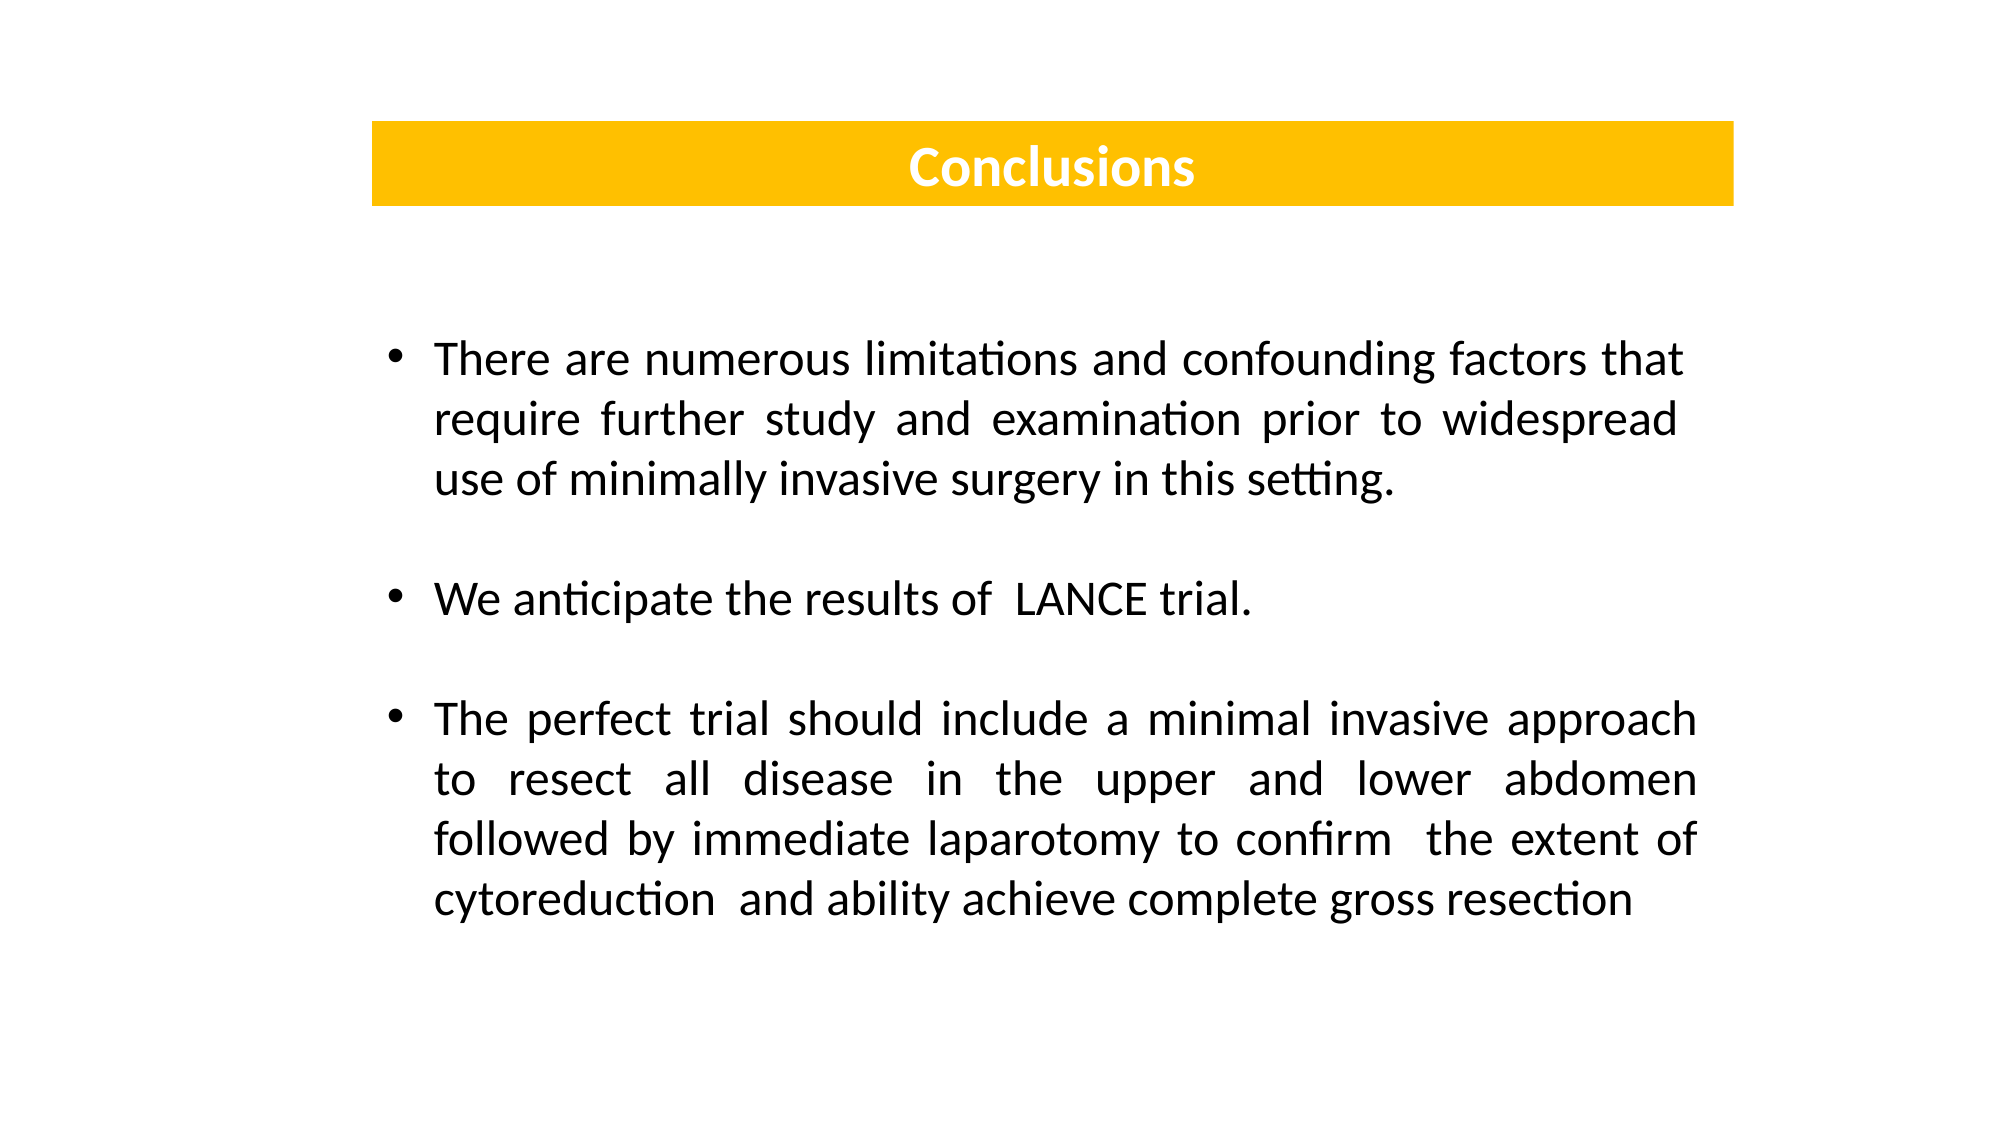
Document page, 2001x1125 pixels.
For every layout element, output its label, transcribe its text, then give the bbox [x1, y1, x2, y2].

text_box There are numerous limitations and confounding factors that require further study and examination prior to widespread use of minimally invasive surgery in this setting. We anticipate the results of LANCE trial. The perfect trial should include a minimal invasive approach to resect all disease in the upper and lower abdomen followed by immediate laparotomy to confirm the extent of cytoreduction and ability achieve complete gross resection [372, 317, 1714, 933]
text_box Conclusions [372, 121, 1734, 206]
